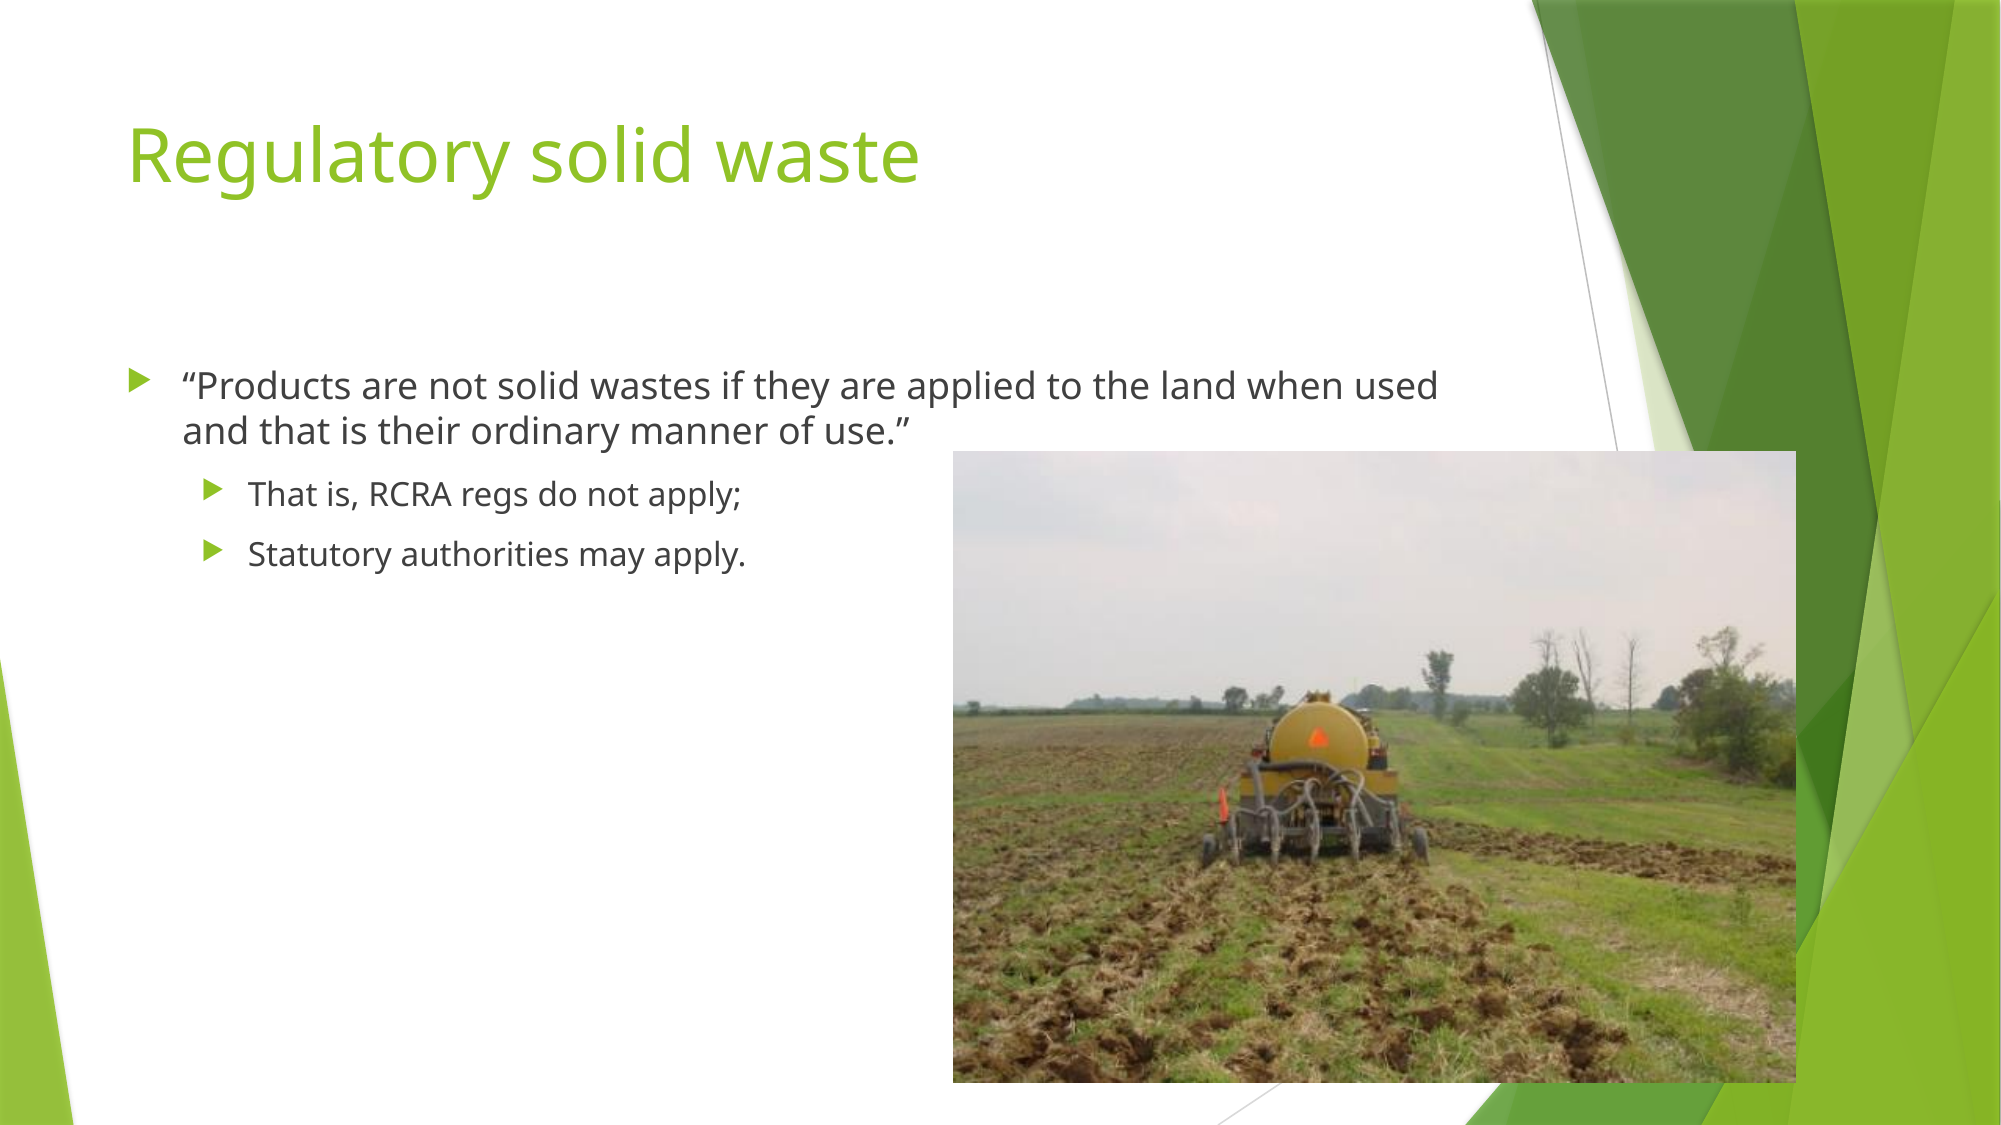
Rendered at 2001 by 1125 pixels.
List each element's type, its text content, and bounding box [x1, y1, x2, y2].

picture [952, 451, 1797, 1083]
title Regulatory solid waste [111, 99, 1522, 317]
list “Products are not solid wastes if they are applied to the land when used and that is their ordinary manner of use.” That is, RCRA regs do not apply; Statutory authorities may apply. [111, 354, 1522, 992]
